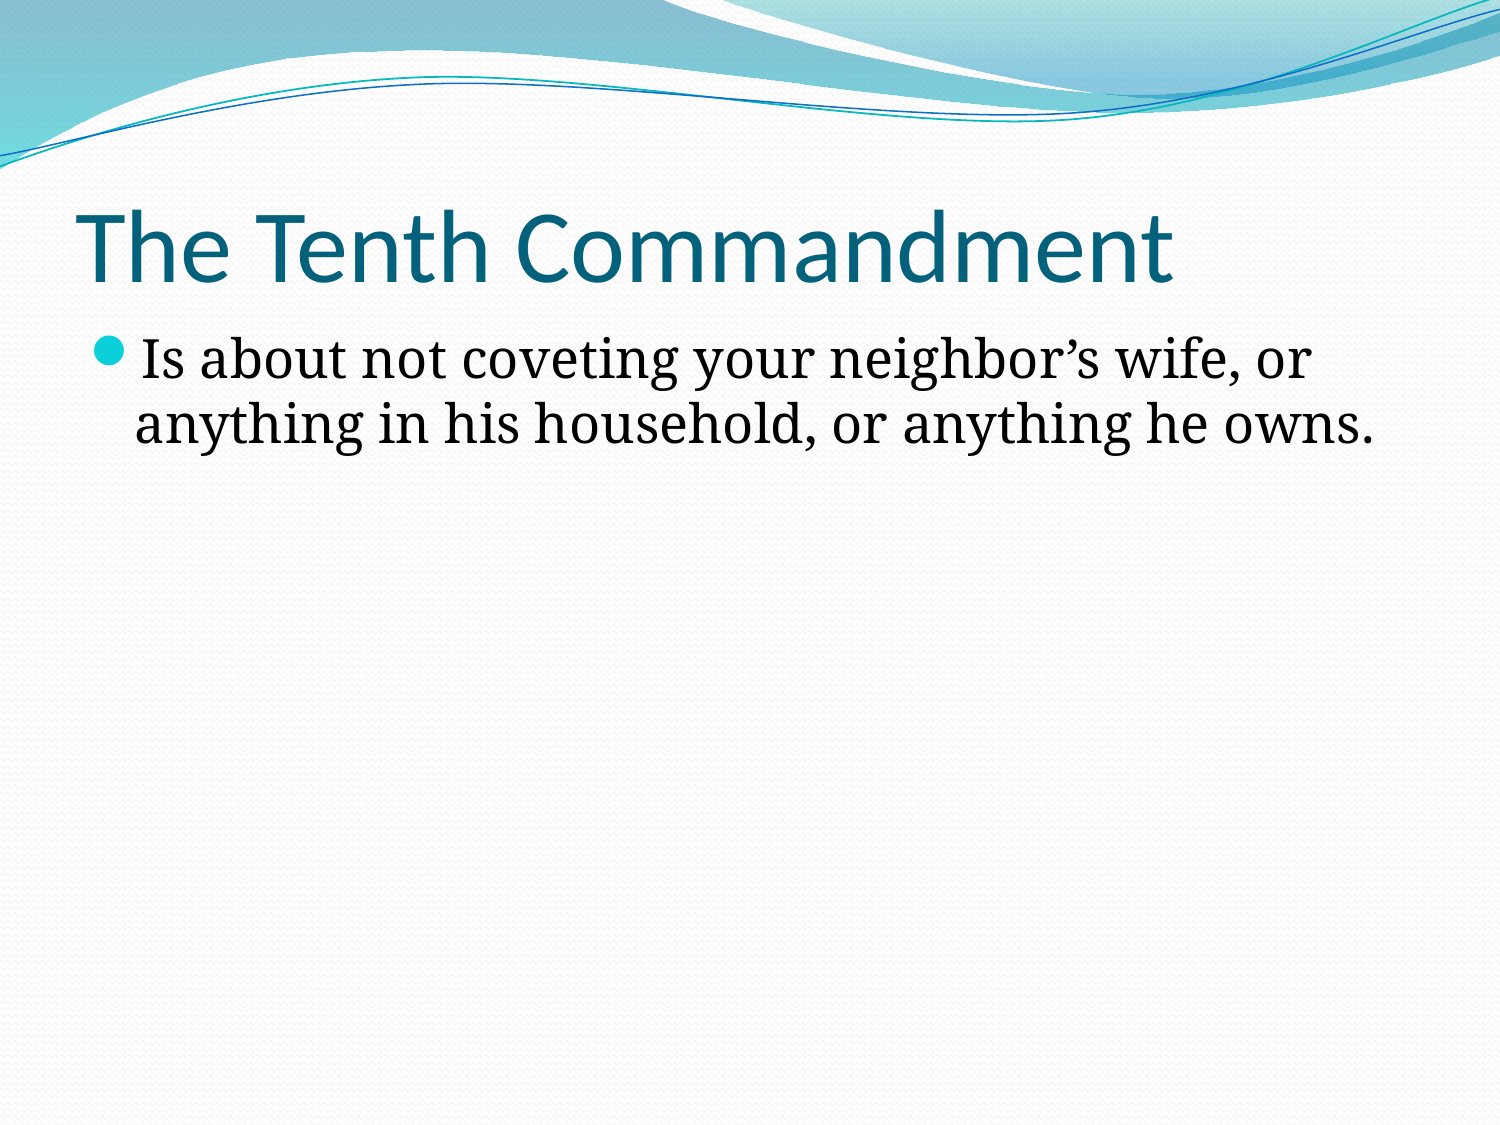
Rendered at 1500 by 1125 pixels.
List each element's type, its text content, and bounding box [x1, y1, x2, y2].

list Is about not coveting your neighbor’s wife, or anything in his household, or anything he owns. [75, 317, 1425, 1038]
title The Tenth Commandment [75, 115, 1425, 303]
